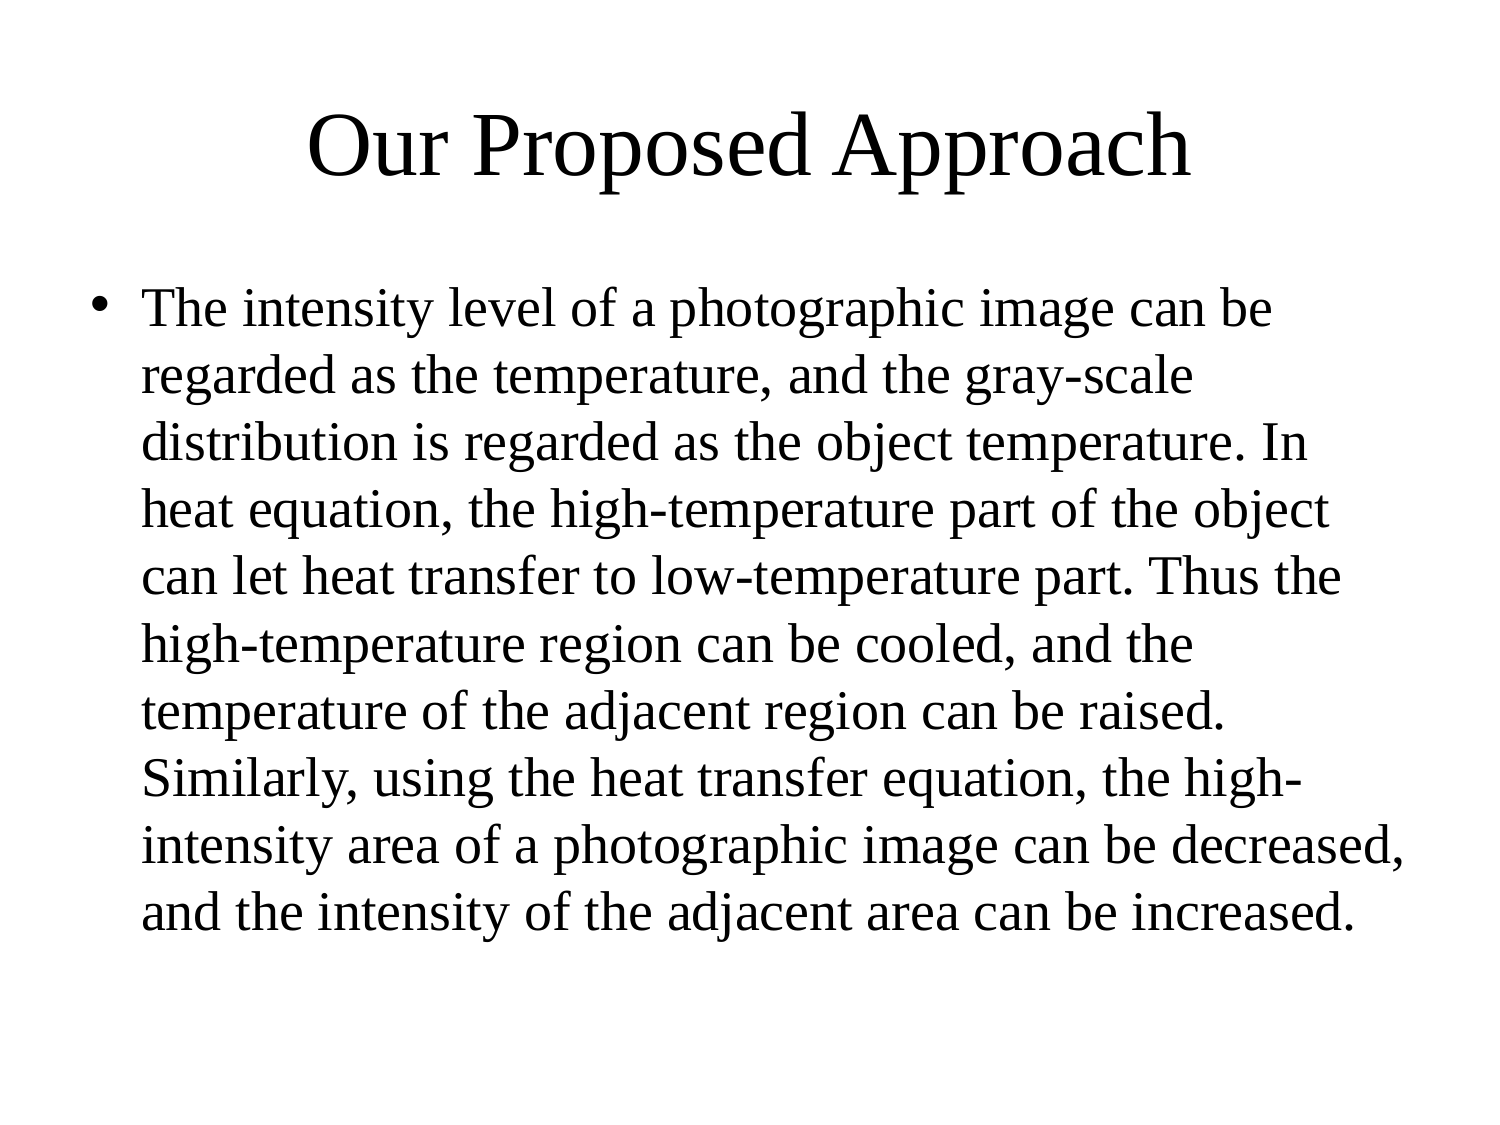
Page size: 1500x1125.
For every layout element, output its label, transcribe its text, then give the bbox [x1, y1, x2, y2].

title Our Proposed Approach [75, 45, 1425, 233]
list The intensity level of a photographic image can be regarded as the temperature, and the gray-scale distribution is regarded as the object temperature. In heat equation, the high-temperature part of the object can let heat transfer to low-temperature part. Thus the high-temperature region can be cooled, and the temperature of the adjacent region can be raised. Similarly, using the heat transfer equation, the high-intensity area of a photographic image can be decreased, and the intensity of the adjacent area can be increased. [75, 262, 1425, 1005]
